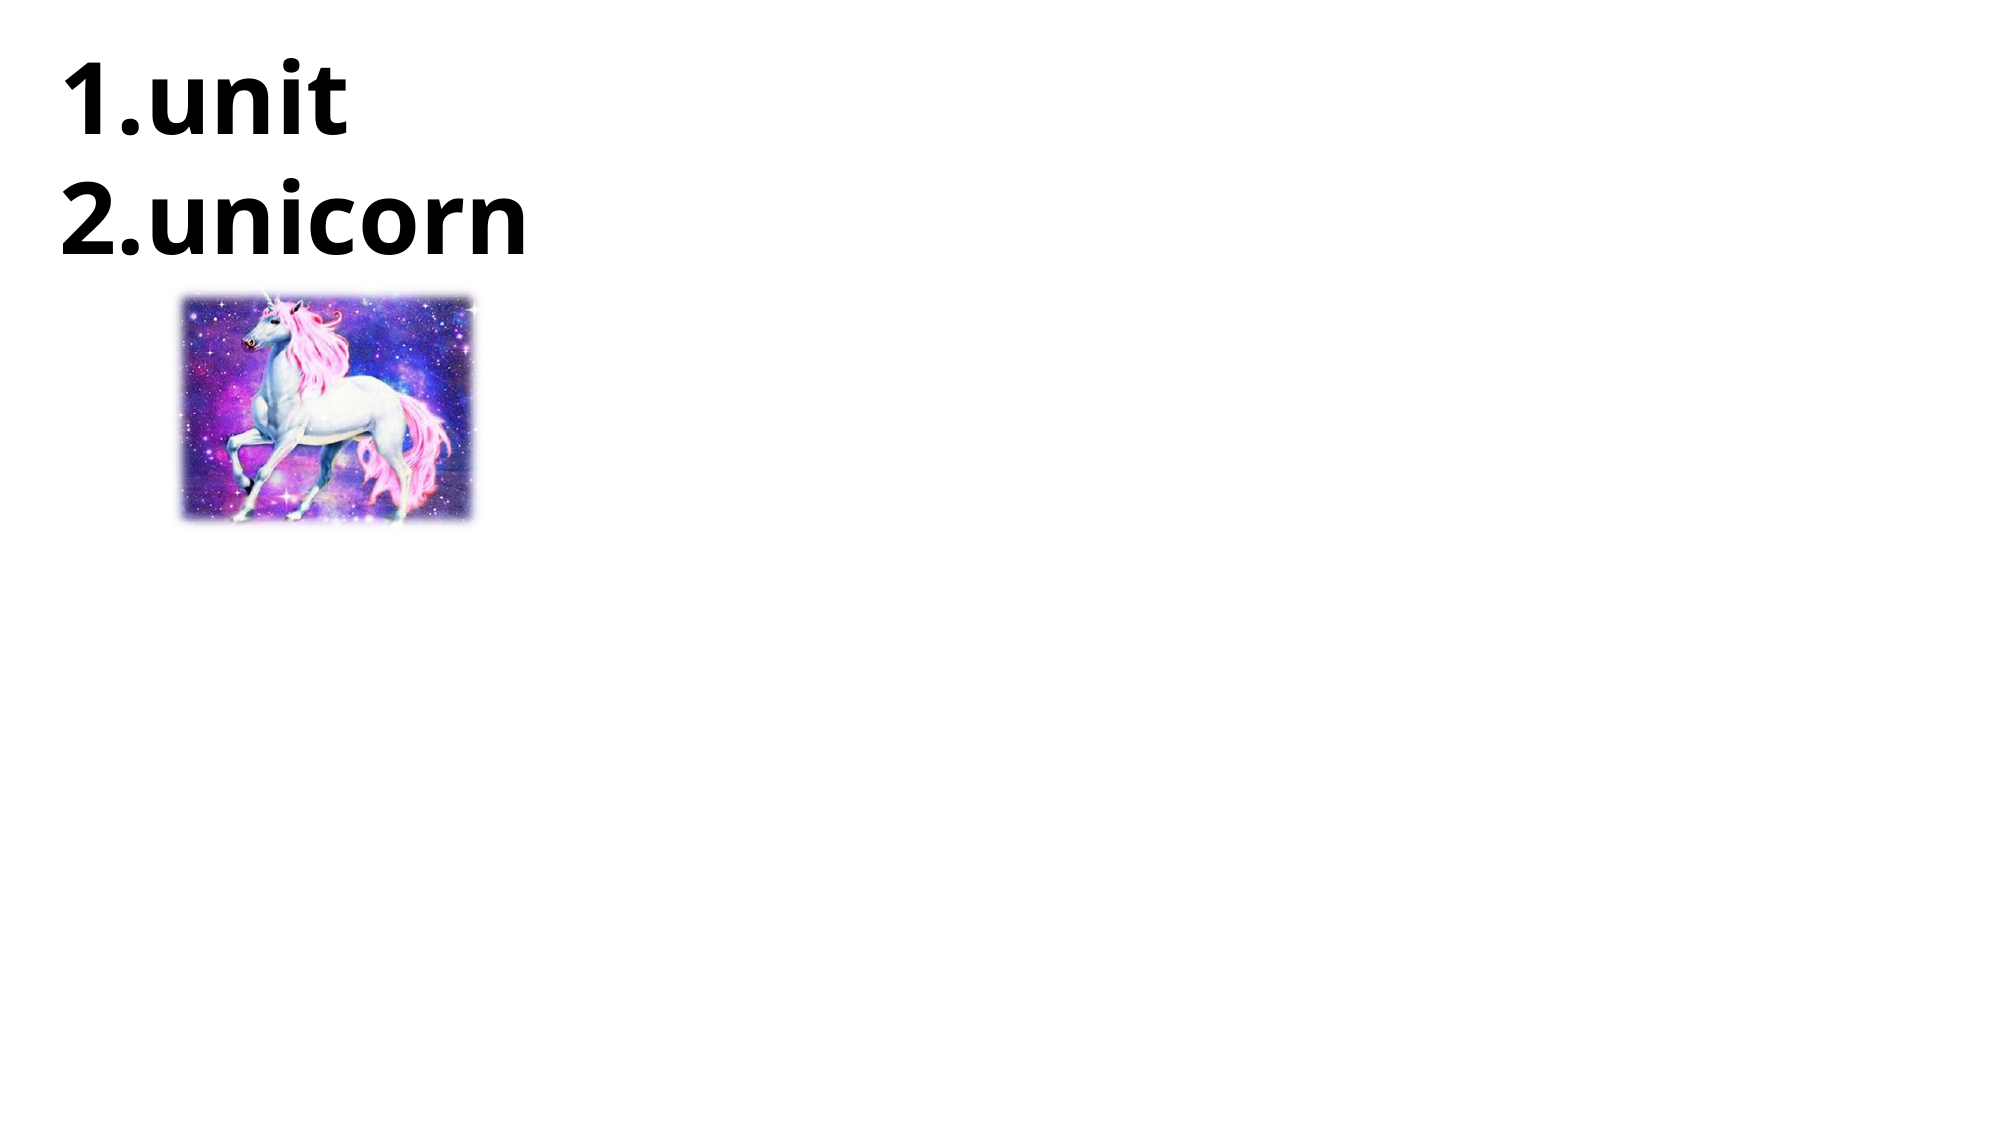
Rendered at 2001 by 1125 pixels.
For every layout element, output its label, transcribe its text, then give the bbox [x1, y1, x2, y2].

text_box unit unicorn [44, 27, 923, 283]
picture [169, 284, 484, 532]
